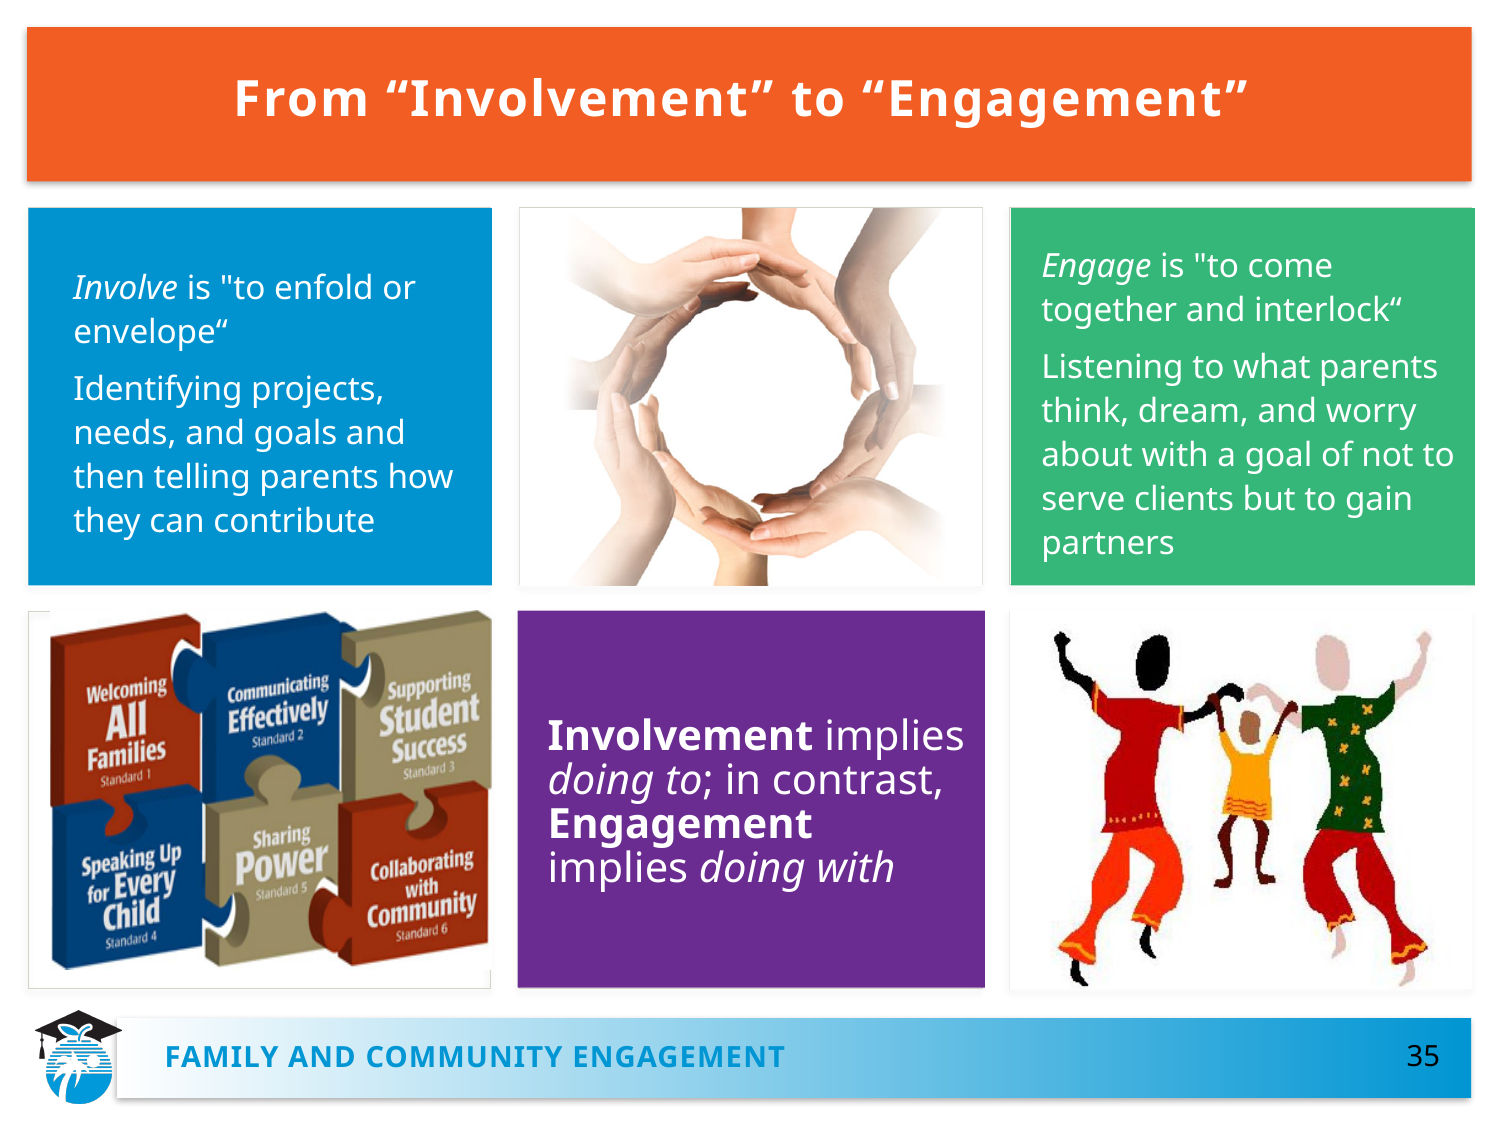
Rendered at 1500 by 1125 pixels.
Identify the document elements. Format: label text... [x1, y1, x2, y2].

title From “Involvement” to “Engagement” [27, 24, 1455, 184]
picture [1008, 610, 1473, 990]
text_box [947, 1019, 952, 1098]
picture [519, 208, 983, 587]
list Involvement implies doing to; in contrast, Engagement implies doing with [517, 610, 985, 988]
list Engage is "to come together and interlock“ Listening to what parents think, dream, and worry about with a goal of not to serve clients but to gain partners [1011, 208, 1475, 586]
list Involve is "to enfold or envelope“ Identifying projects, needs, and goals and then telling parents how they can contribute [28, 208, 492, 586]
slide_number 35 [1104, 1029, 1455, 1090]
picture [50, 610, 492, 970]
list Family and community engagement [164, 1020, 833, 1091]
